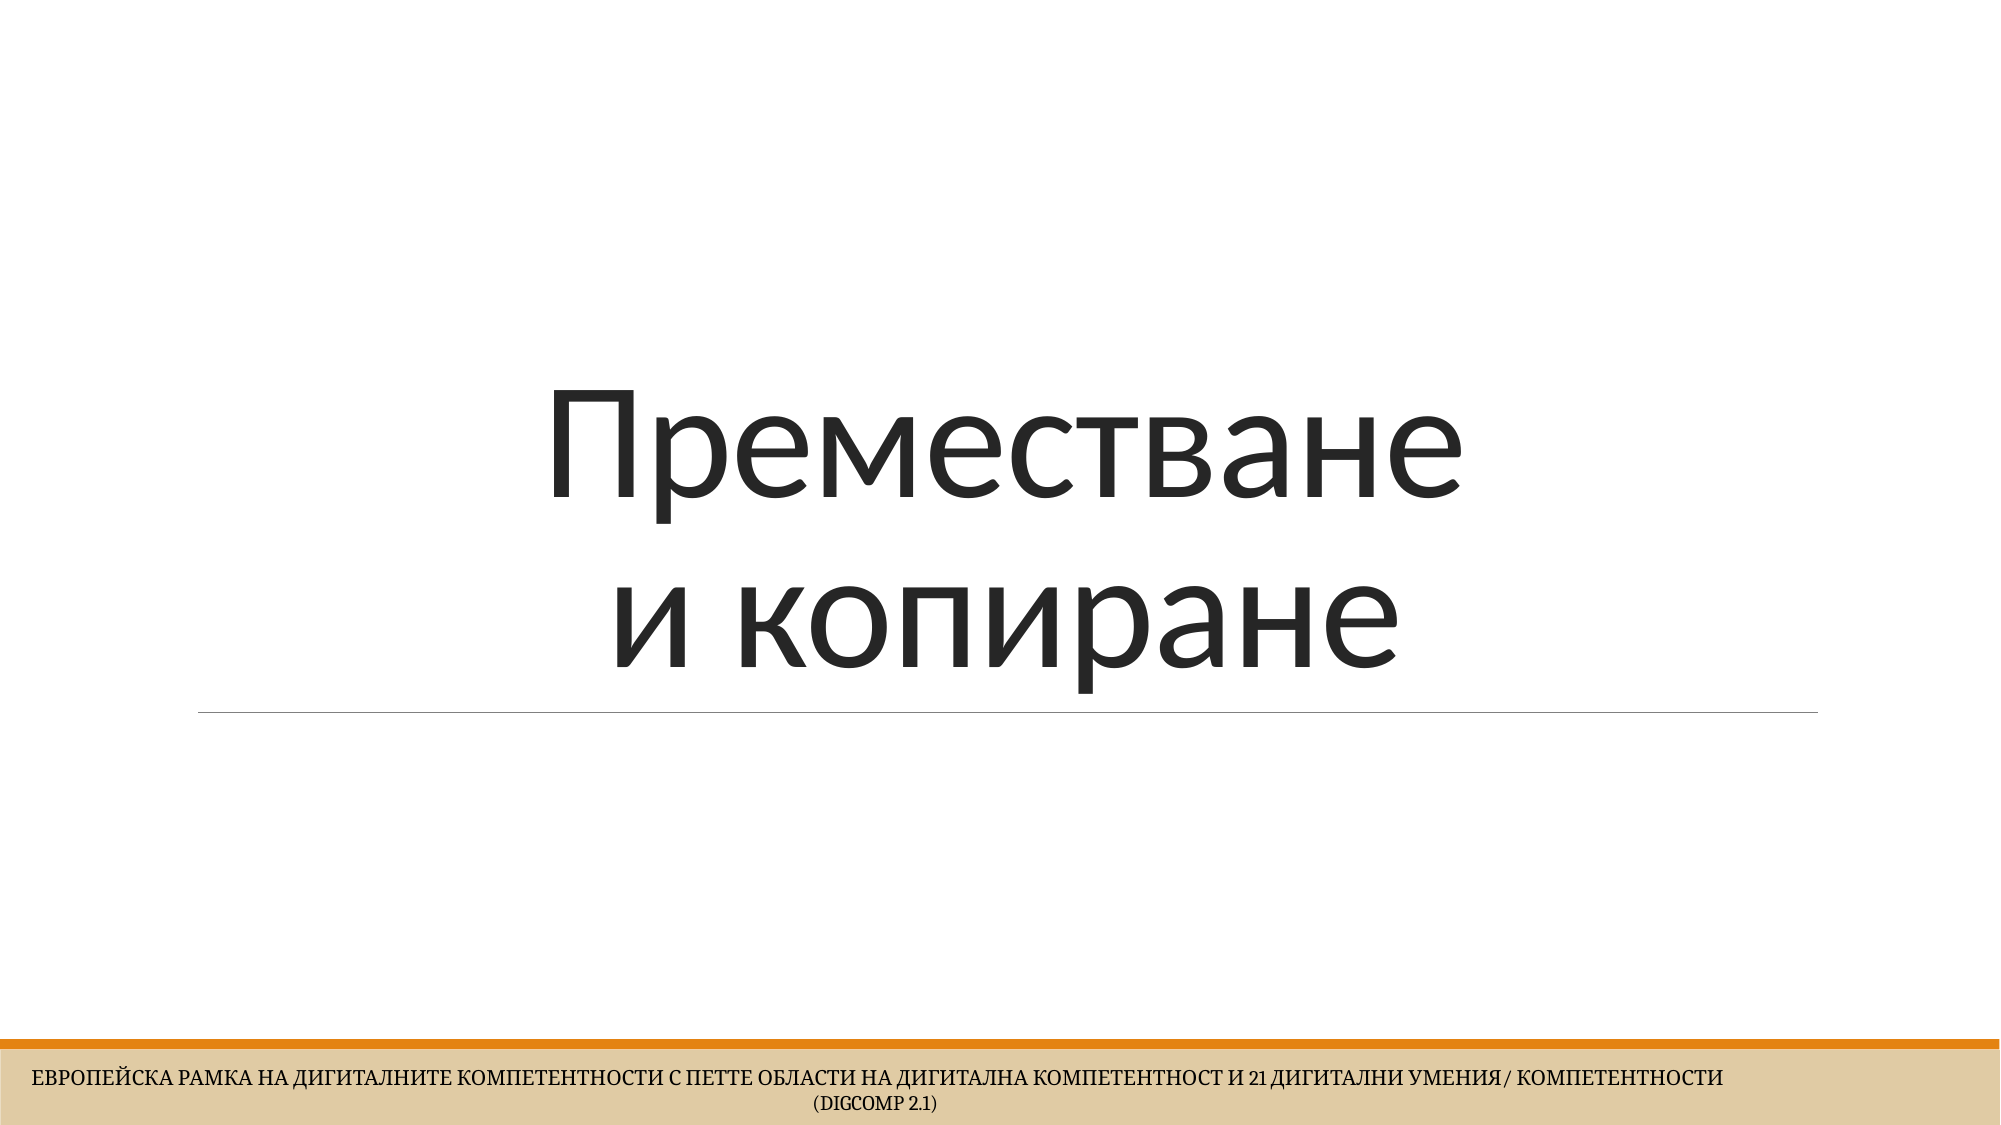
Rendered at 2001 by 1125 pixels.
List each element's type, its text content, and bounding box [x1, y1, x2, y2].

title Преместване и копиране [180, 124, 1830, 710]
footer Европейска Рамка на дигиталните компетентности с петте области на дигитална компетентност и 21 дигитални умения/ компетентности (DigComp 2.1) [0, 1059, 1751, 1120]
